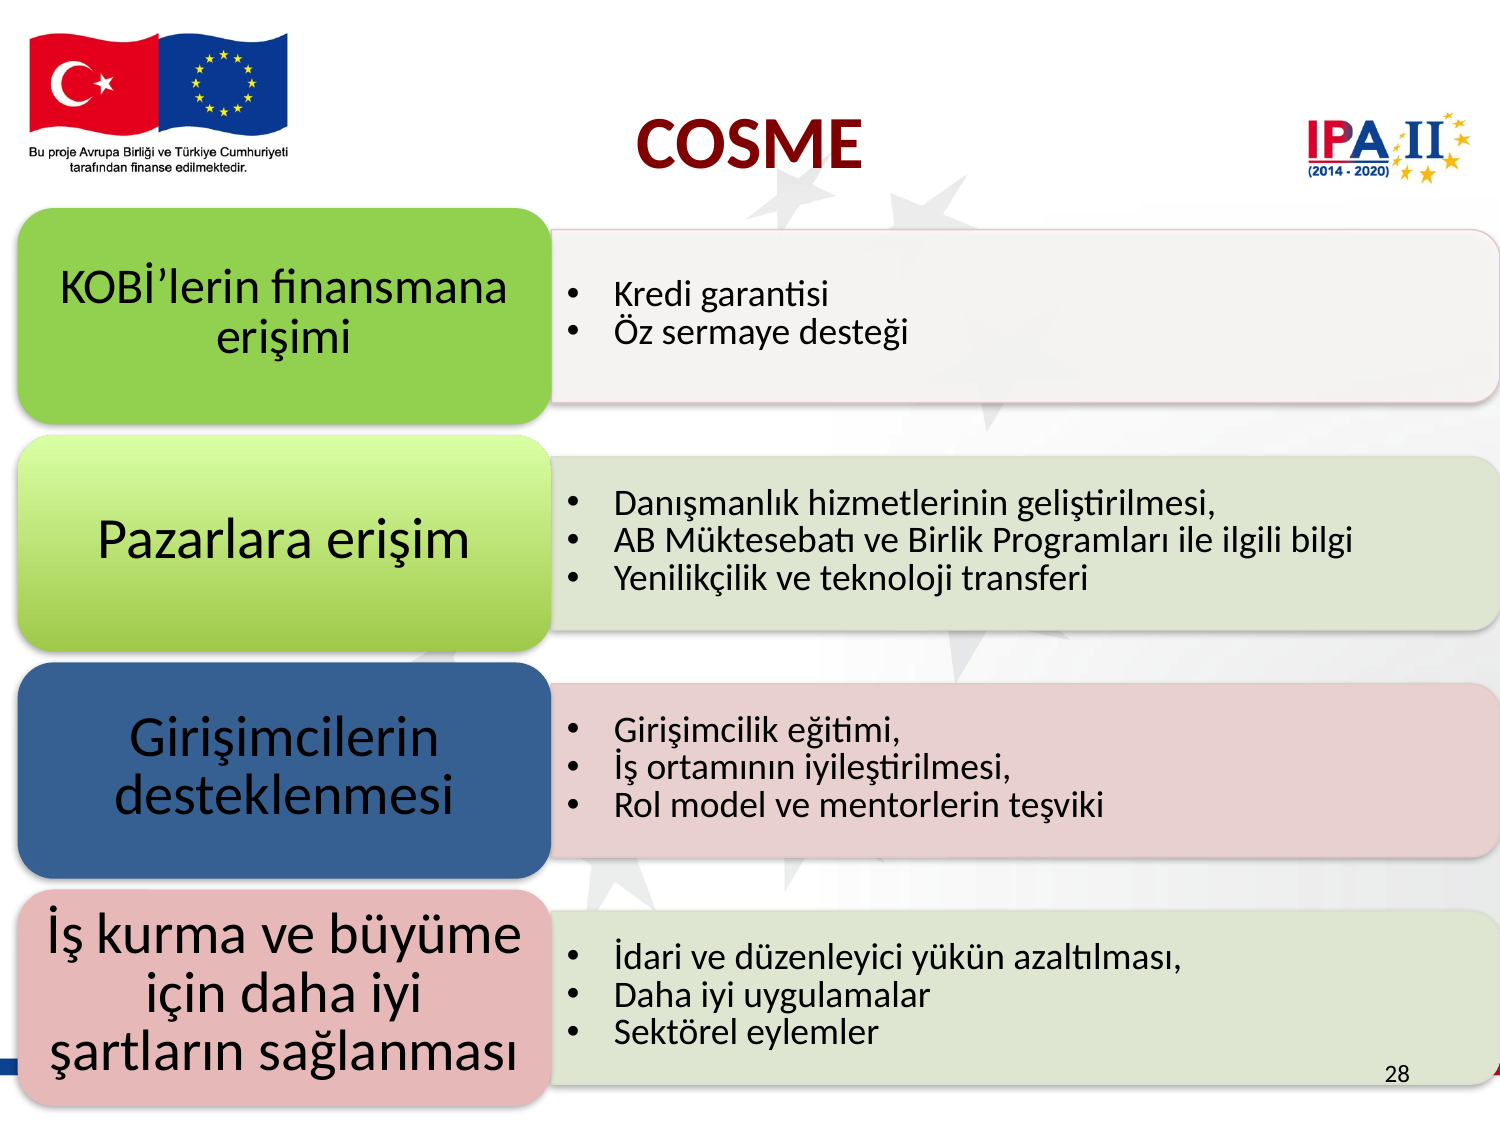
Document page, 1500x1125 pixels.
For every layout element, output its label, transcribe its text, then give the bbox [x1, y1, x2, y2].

title COSME [75, 45, 1425, 206]
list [17, 207, 1500, 1107]
picture [0, 0, 1500, 1125]
